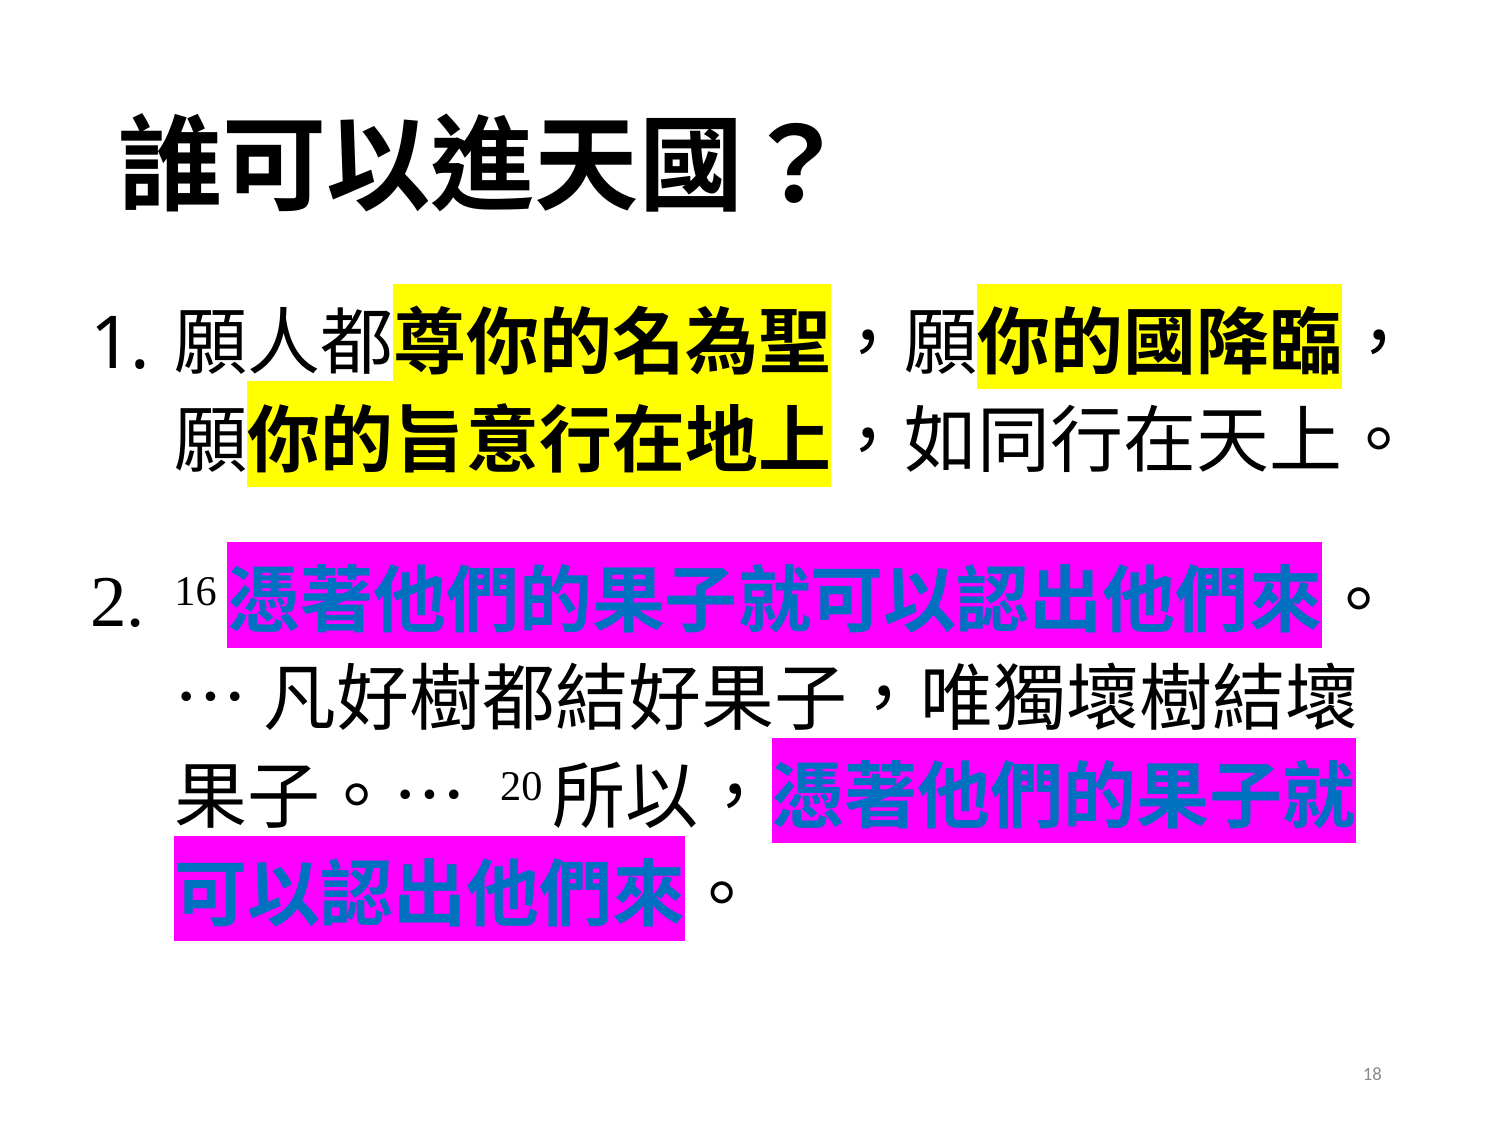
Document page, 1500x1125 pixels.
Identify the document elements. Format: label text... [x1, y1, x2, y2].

list 願人都尊你的名為聖，願你的國降臨，願你的旨意行在地上，如同行在天上。 16憑著他們的果子就可以認出他們來。… 凡好樹都結好果子，唯獨壞樹結壞果子。… 20所以，憑著他們的果子就可以認出他們來。 [75, 277, 1436, 1080]
title 誰可以進天國？ [103, 59, 1397, 277]
slide_number 18 [1059, 1042, 1397, 1103]
